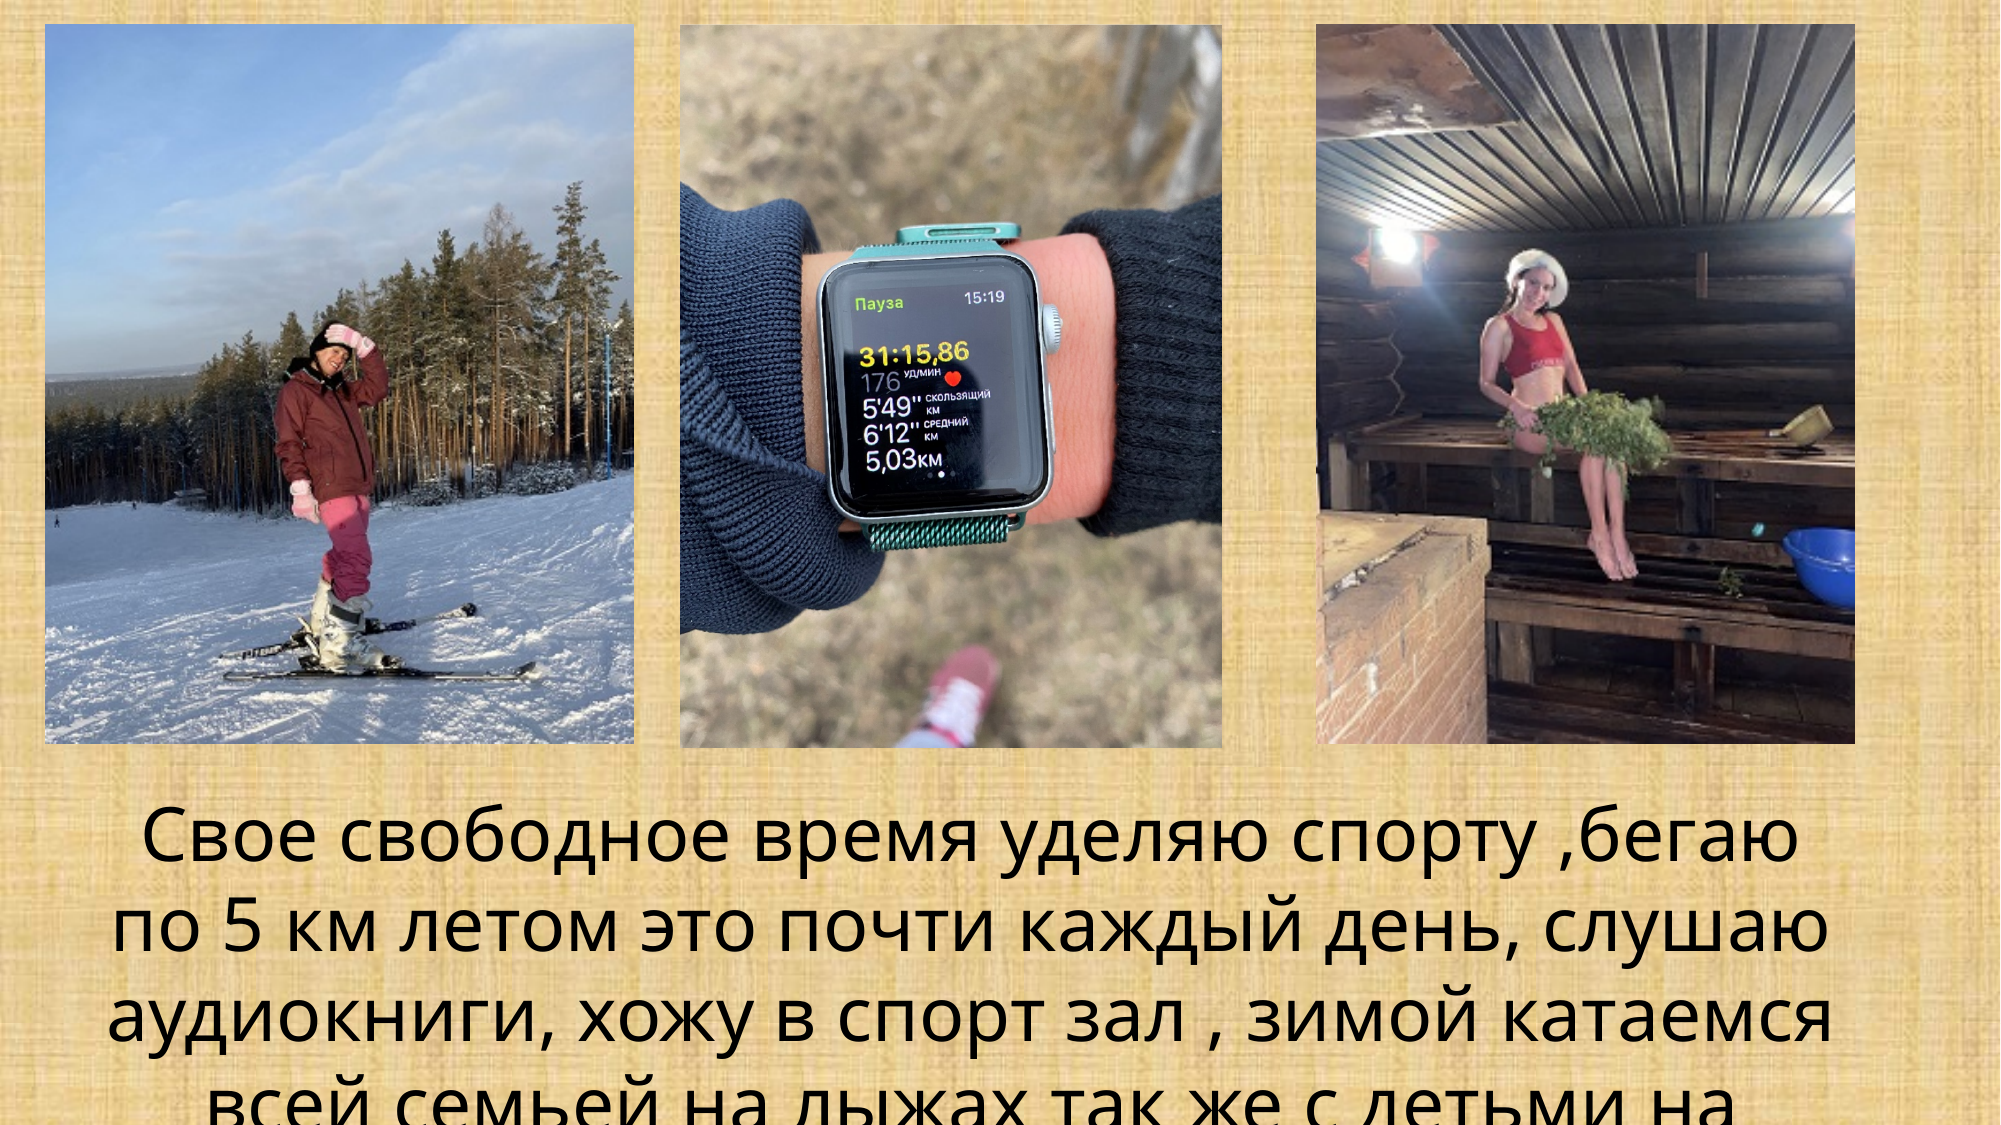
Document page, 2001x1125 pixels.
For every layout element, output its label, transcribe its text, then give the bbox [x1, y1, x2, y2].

text_box Свое свободное время уделяю спорту ,бегаю по 5 км летом это почти каждый день, слушаю аудиокниги, хожу в спорт зал , зимой катаемся всей семьей на лыжах так же с детьми на бубликах [88, 779, 1855, 1125]
picture [0, 0, 2001, 1125]
